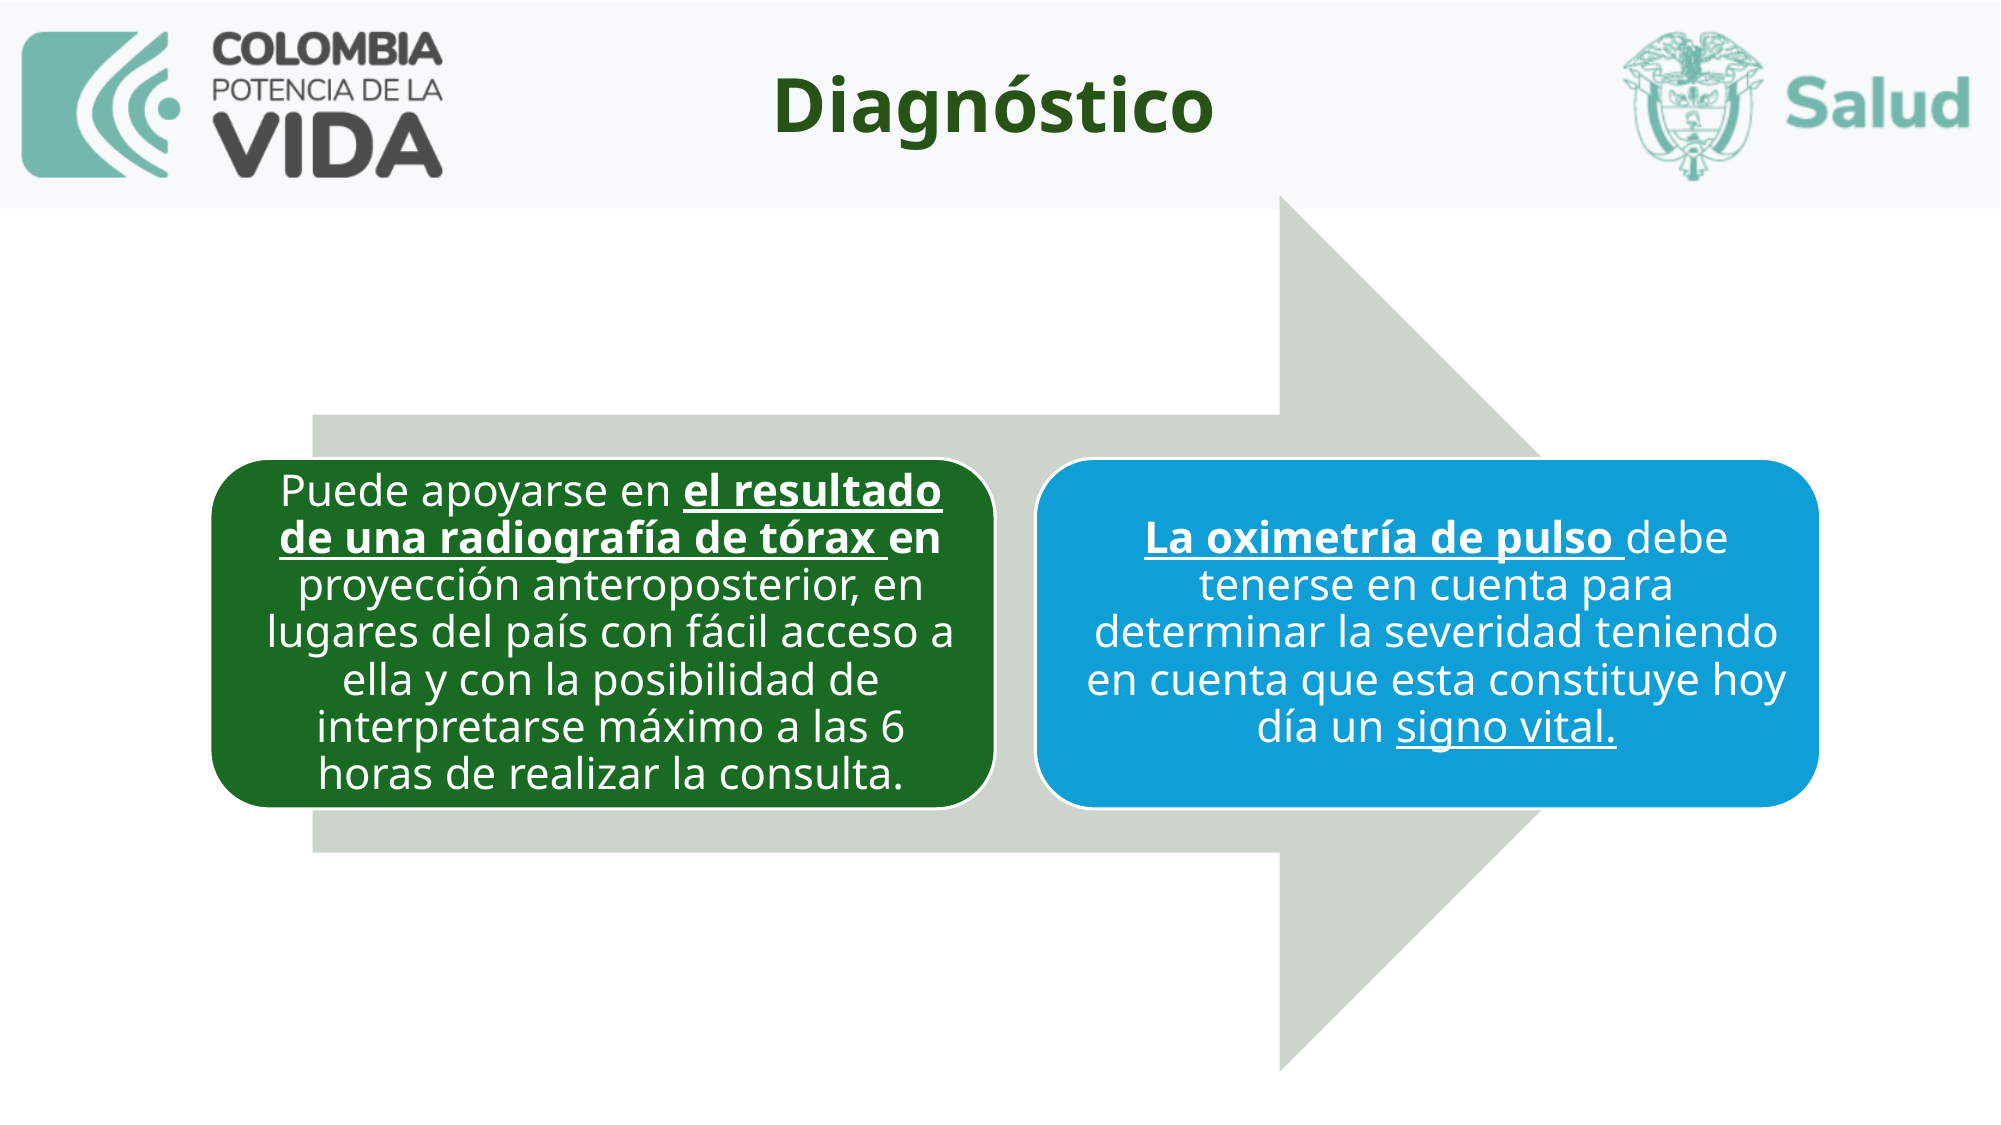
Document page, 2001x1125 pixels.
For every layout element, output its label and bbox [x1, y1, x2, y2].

picture [0, 1, 2000, 209]
text_box [188, 194, 1843, 1073]
